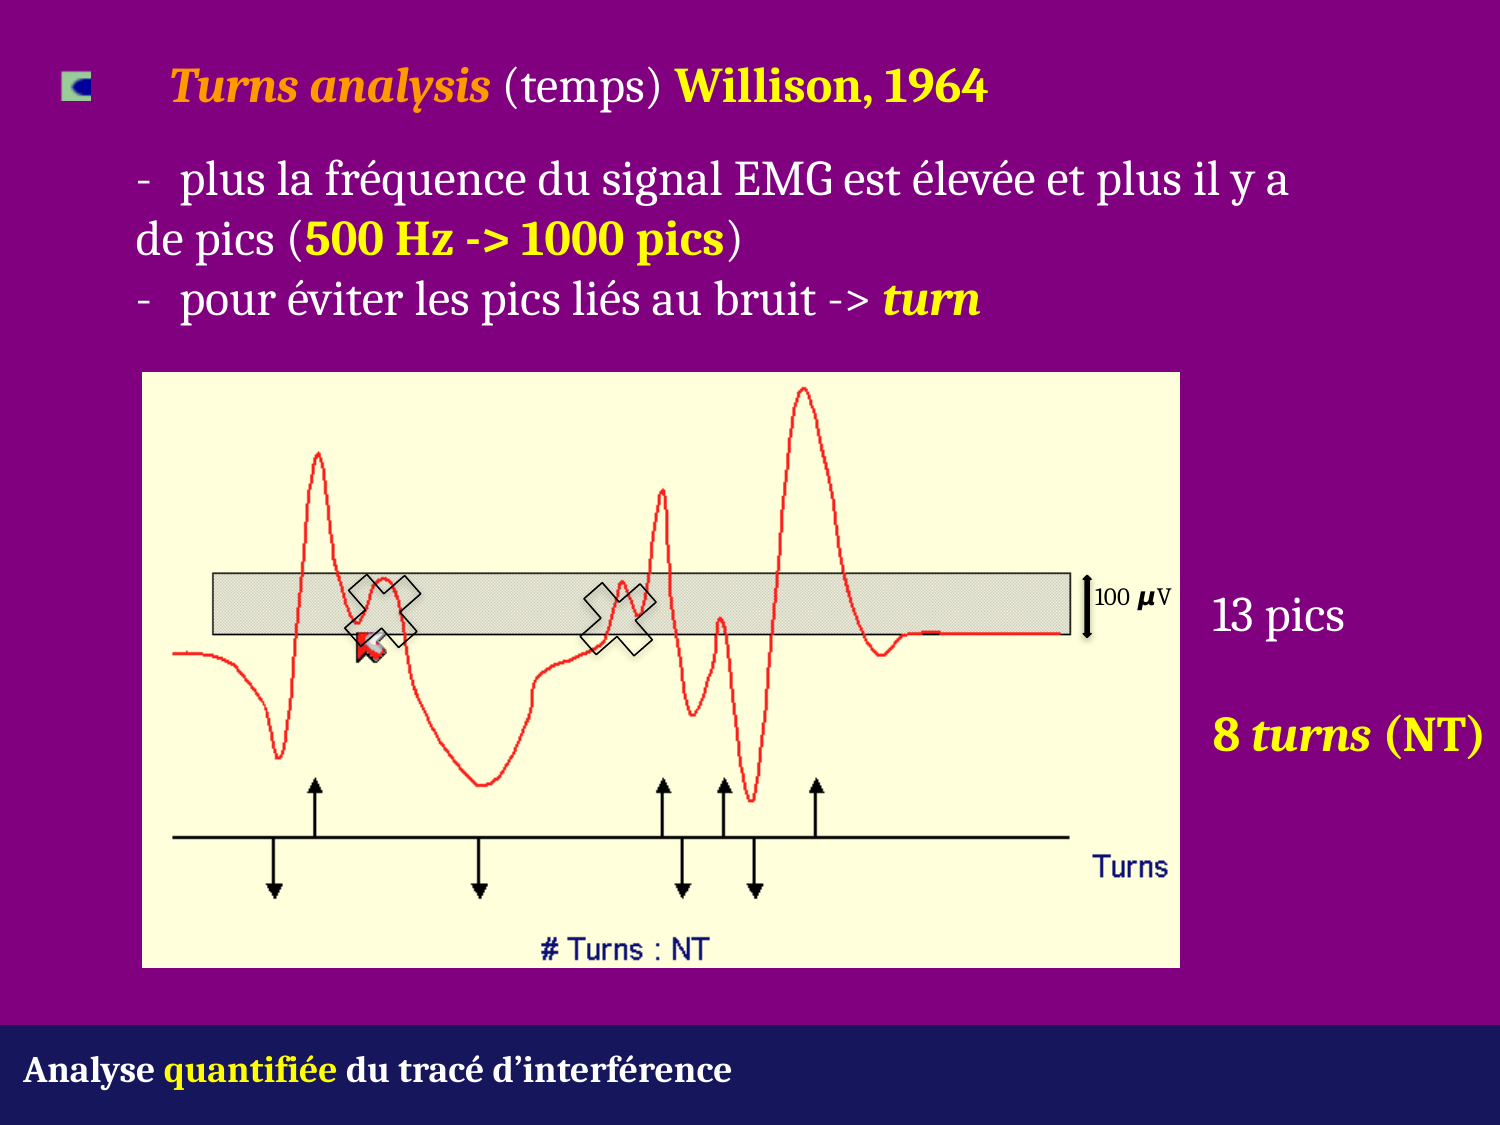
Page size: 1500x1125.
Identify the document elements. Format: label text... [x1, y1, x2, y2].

text_box Analyse quantifiée du tracé d’interférence [8, 1037, 1105, 1098]
text_box [0, 0, 1500, 1025]
picture [142, 372, 1180, 968]
text_box Turns analysis (temps) Willison, 1964 [40, 33, 1500, 409]
picture [55, 65, 91, 101]
text_box - plus la fréquence du signal EMG est élevée et plus il y a de pics (500 Hz -> 1000 pics) - pour éviter les pics liés au bruit -> turn [91, 137, 1363, 333]
text_box 13 pics 8 turns (NT) [1197, 574, 1500, 770]
